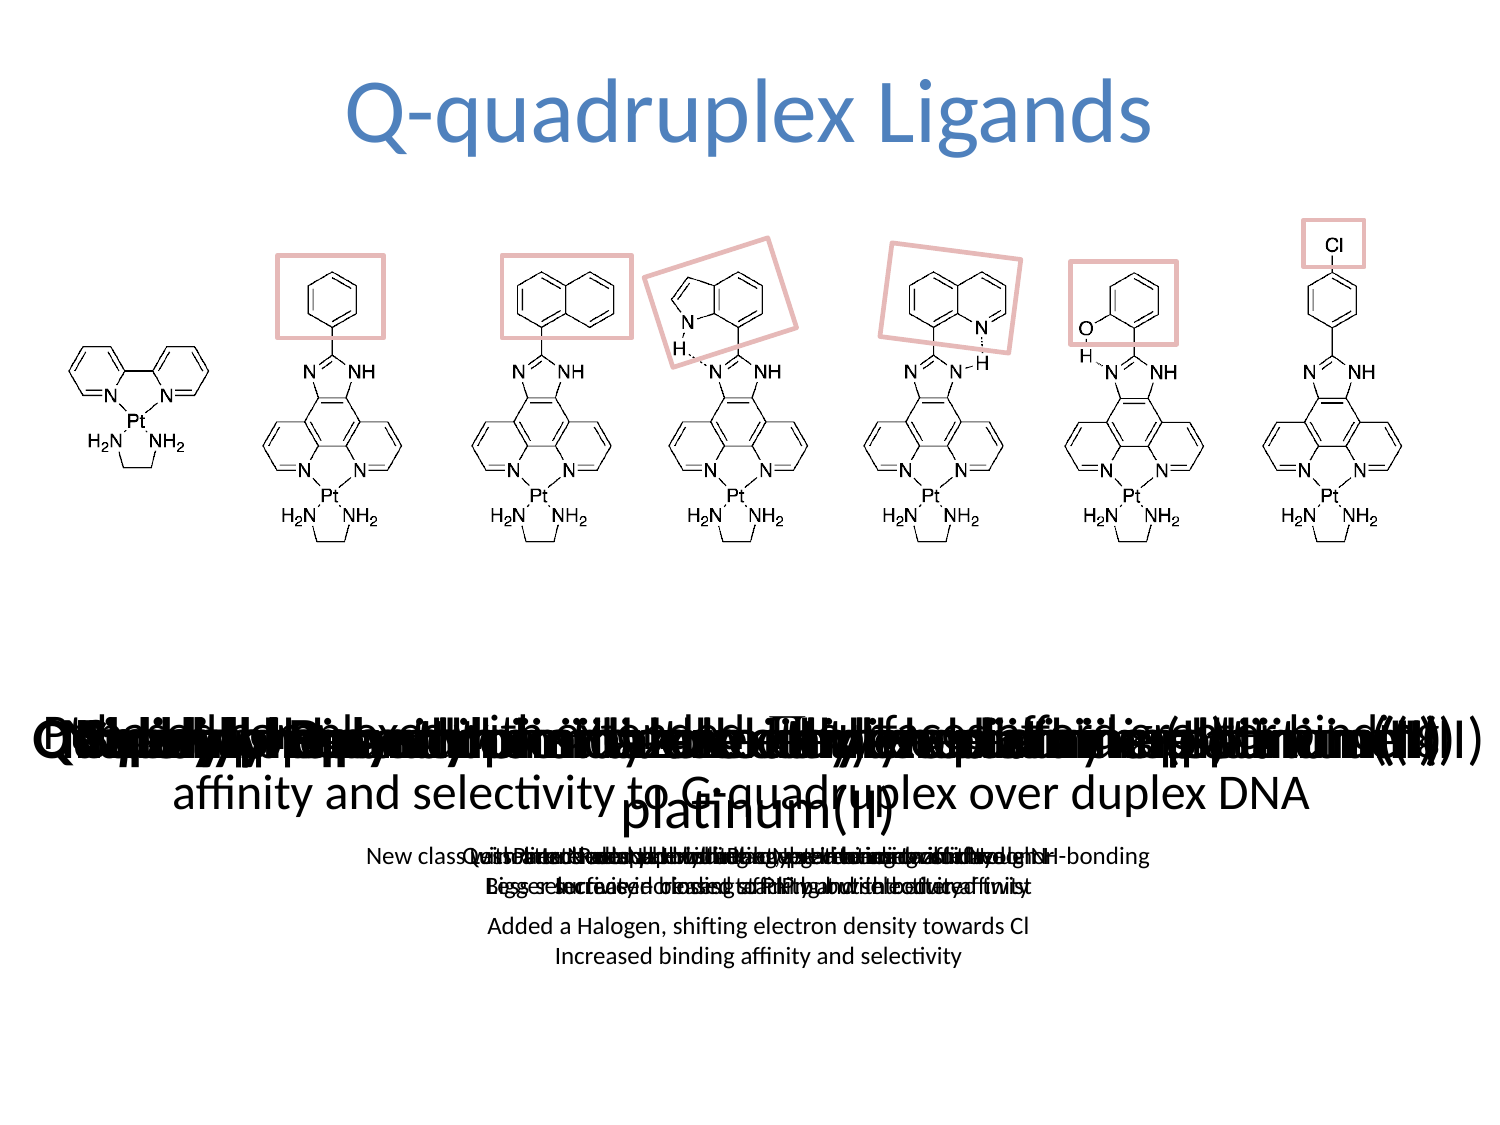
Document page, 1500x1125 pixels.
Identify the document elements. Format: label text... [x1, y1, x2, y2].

text_box [275, 255, 386, 266]
text_box [76, 101, 1427, 255]
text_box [1060, 267, 1208, 631]
text_box [672, 255, 780, 266]
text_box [257, 267, 406, 631]
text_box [664, 267, 813, 631]
text_box [1068, 259, 1179, 266]
text_box [642, 269, 661, 331]
text_box Pt based complexes with extended  surfaces afford greater binding affinity and selectivity to G-quadruplex over duplex DNA [11, 692, 1471, 828]
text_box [1257, 231, 1406, 631]
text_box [64, 342, 213, 557]
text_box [859, 267, 1011, 631]
text_box [500, 255, 634, 340]
text_box [886, 255, 1023, 329]
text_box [466, 267, 618, 631]
text_box Q-quadruplex Ligands [74, 43, 1425, 197]
text_box p-chlorophenylphenanthroimidazole ethylenediamine platinum(II) Added a Halogen, shifting electron density towards Cl Increased binding affinity and selectivity [11, 692, 1500, 977]
